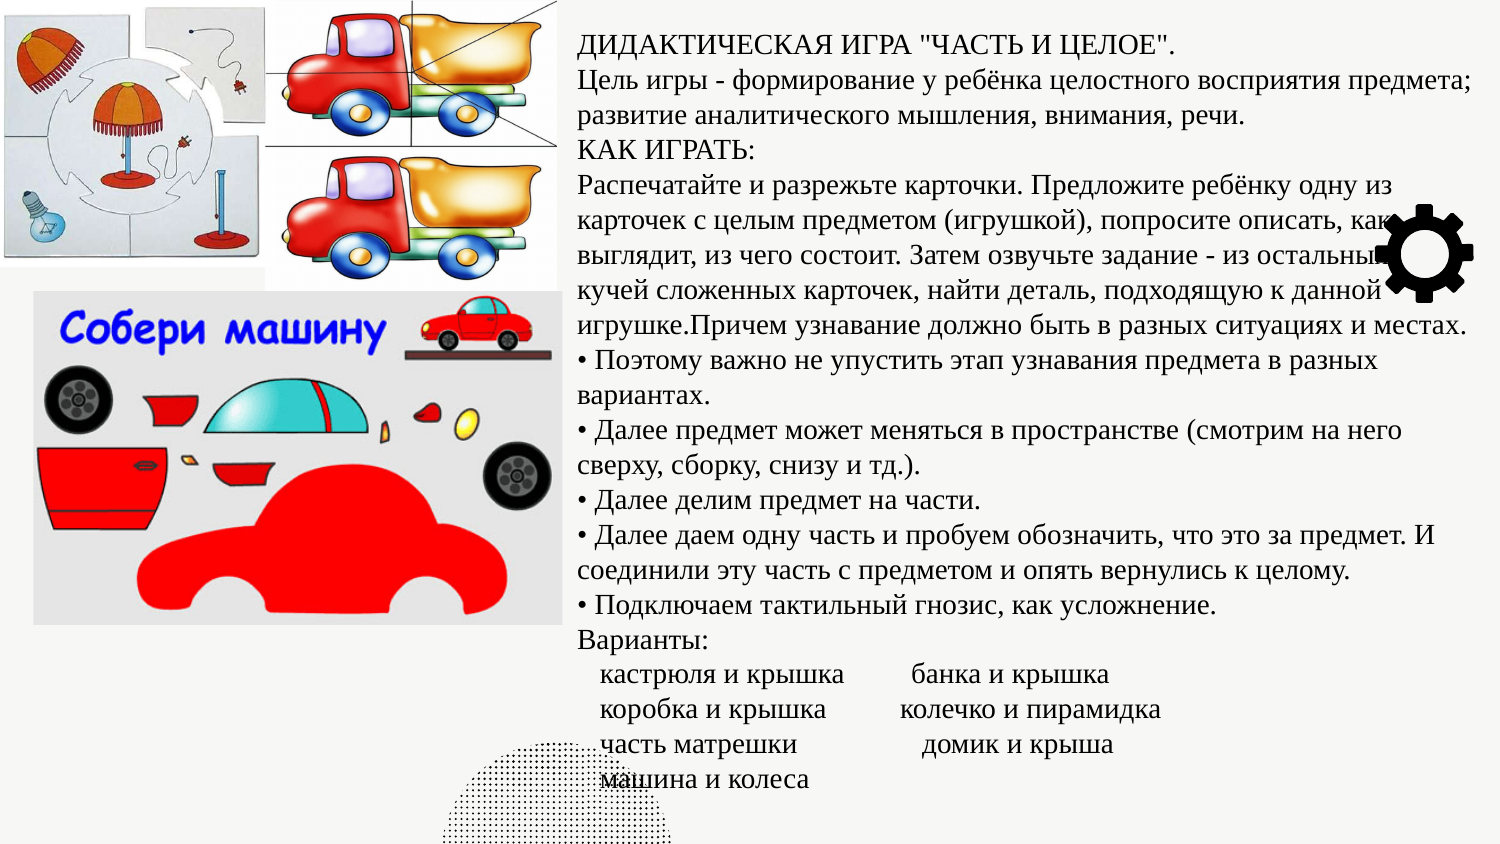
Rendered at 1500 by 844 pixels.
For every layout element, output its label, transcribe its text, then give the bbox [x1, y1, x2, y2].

picture [0, 0, 563, 625]
text_box ДИДАКТИЧЕСКАЯ ИГРА "ЧАСТЬ И ЦЕЛОЕ". Цель игры - формирование у ребёнка целостного восприятия предмета; развитие аналитического мышления, внимания, речи. КАК ИГРАТЬ: Распечатайте и разрежьте карточки. Предложите ребёнку одну из карточек с целым предметом (игрушкой), попросите описать, как выглядит, из чего состоит. Затем озвучьте задание - из остальных, кучей сложенных карточек, найти деталь, подходящую к данной игрушке.Причем узнавание должно быть в разных ситуациях и местах. • Поэтому важно не упустить этап узнавания предмета в разных вариантах.⠀ • Далее предмет может меняться в пространстве (смотрим на него сверху, сборку, снизу и тд.). • Далее делим предмет на части. • Далее даем одну часть и пробуем обозначить, что это за предмет. И соединили эту часть с предметом и опять вернулись к целому. • Подключаем тактильный гнозис, как усложнение. Варианты: ✅кастрюля и крышка ✅банка и крышка ✅коробка и крышка ✅колечко и пирамидка ✅часть матрешки ✅домик и крыша ✅машина и колеса [562, 18, 1492, 823]
